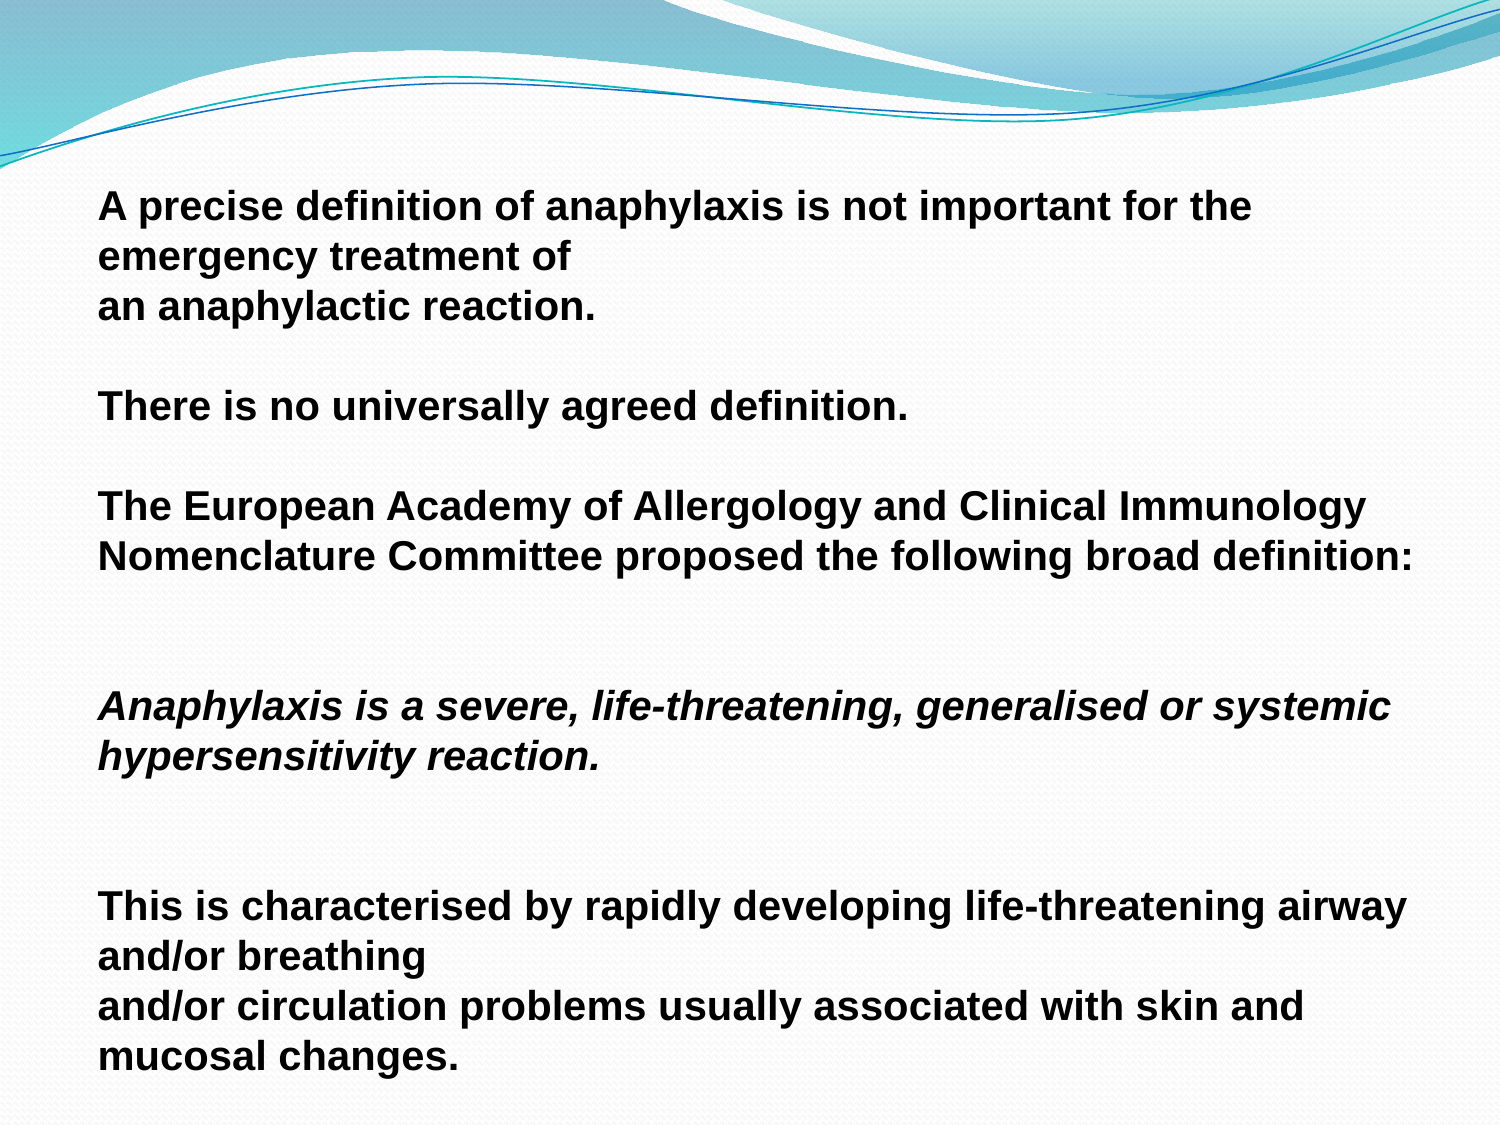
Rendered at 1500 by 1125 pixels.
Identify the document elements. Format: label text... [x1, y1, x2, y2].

text_box A precise definition of anaphylaxis is not important for the emergency treatment of an anaphylactic reaction. There is no universally agreed definition. The European Academy of Allergology and Clinical Immunology Nomenclature Committee proposed the following broad definition: Anaphylaxis is a severe, life-threatening, generalised or systemic hypersensitivity reaction. This is characterised by rapidly developing life-threatening airway and/or breathing and/or circulation problems usually associated with skin and mucosal changes. [82, 171, 1471, 1125]
